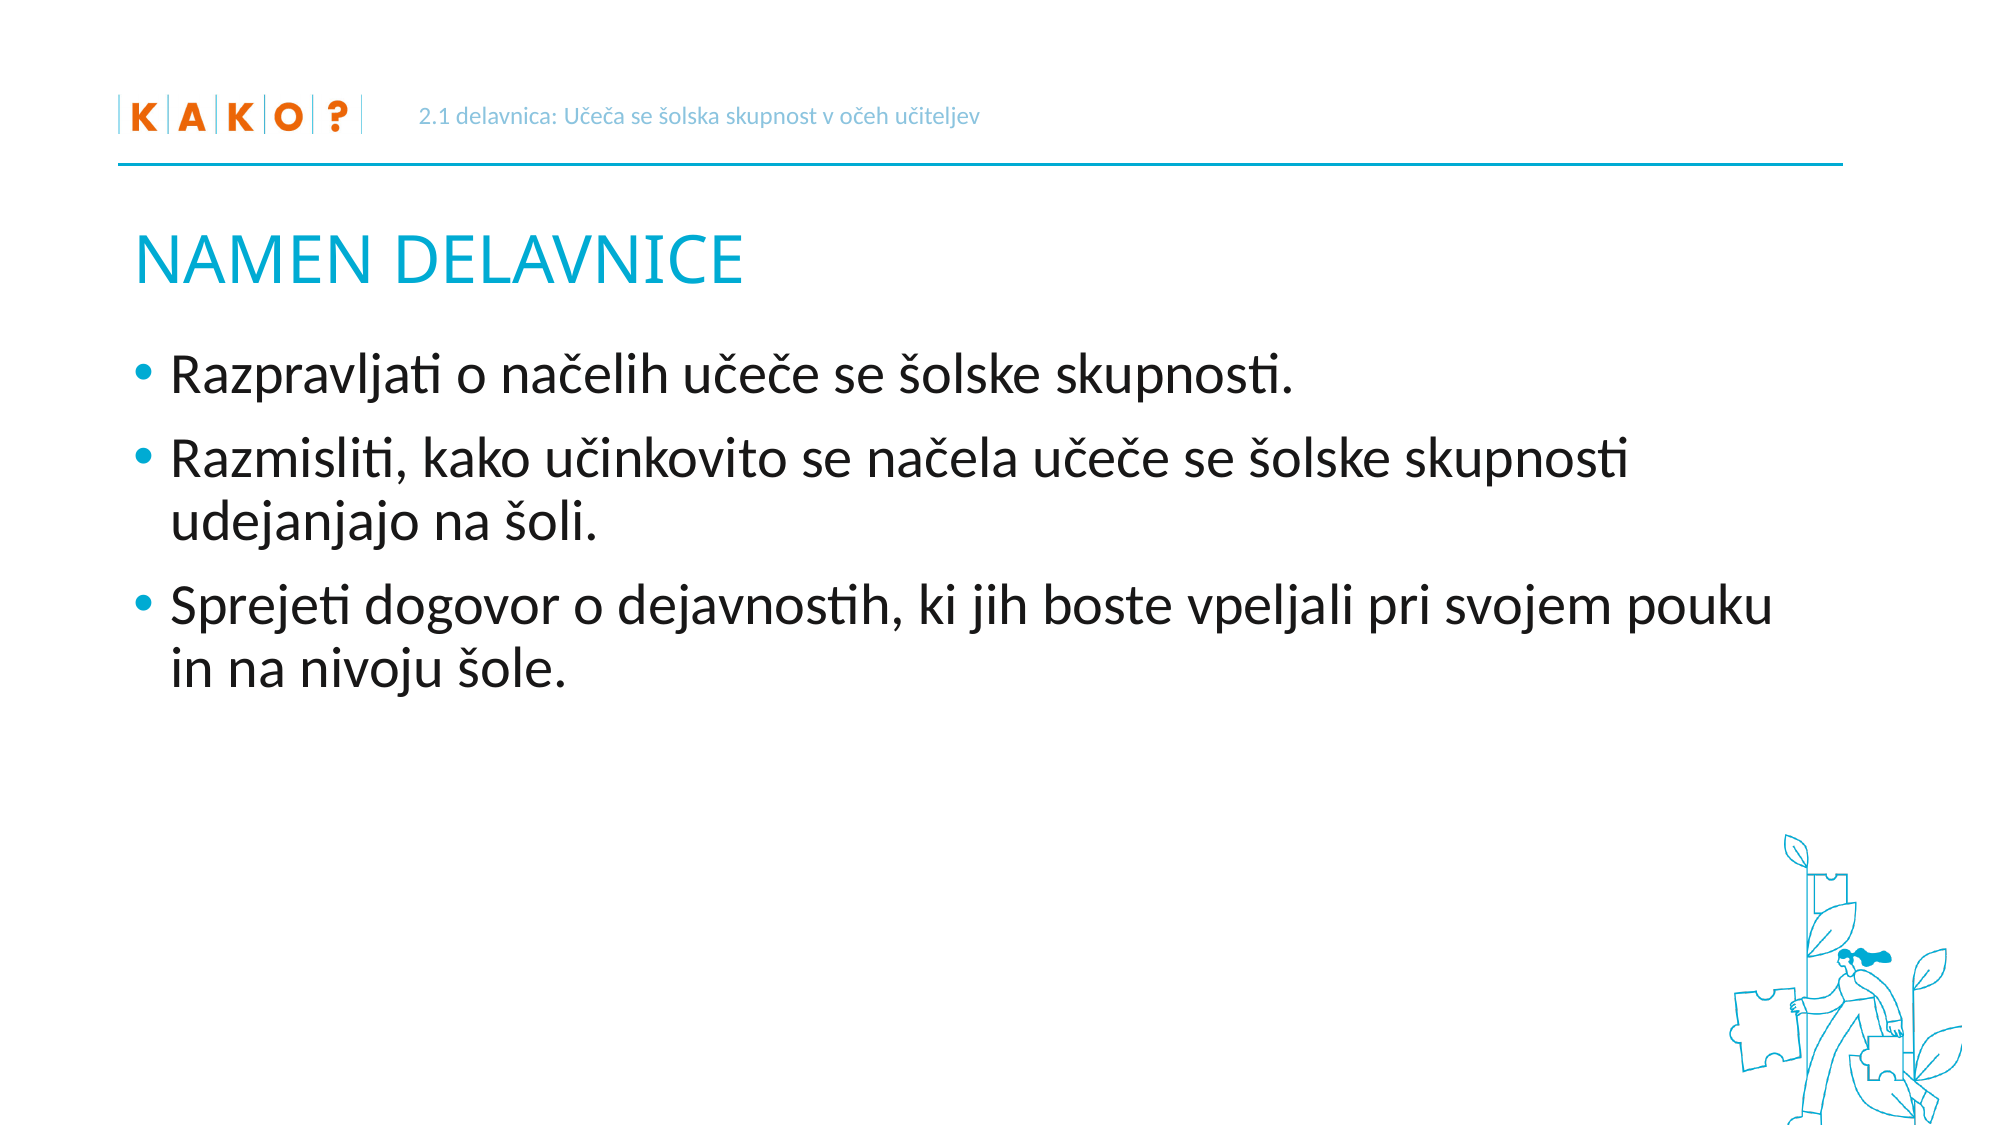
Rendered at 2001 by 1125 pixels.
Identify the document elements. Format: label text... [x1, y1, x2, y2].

footer 2.1 delavnica: Učeča se šolska skupnost v očeh učiteljev [403, 94, 1844, 135]
picture [118, 94, 362, 134]
title NAMEN DELAVNICE [118, 215, 1844, 306]
list Razpravljati o načelih učeče se šolske skupnosti. Razmisliti, kako učinkovito se načela učeče se šolske skupnosti udejanjajo na šoli. Sprejeti dogovor o dejavnostih, ki jih boste vpeljali pri svojem pouku in na nivoju šole. [118, 336, 1844, 1013]
